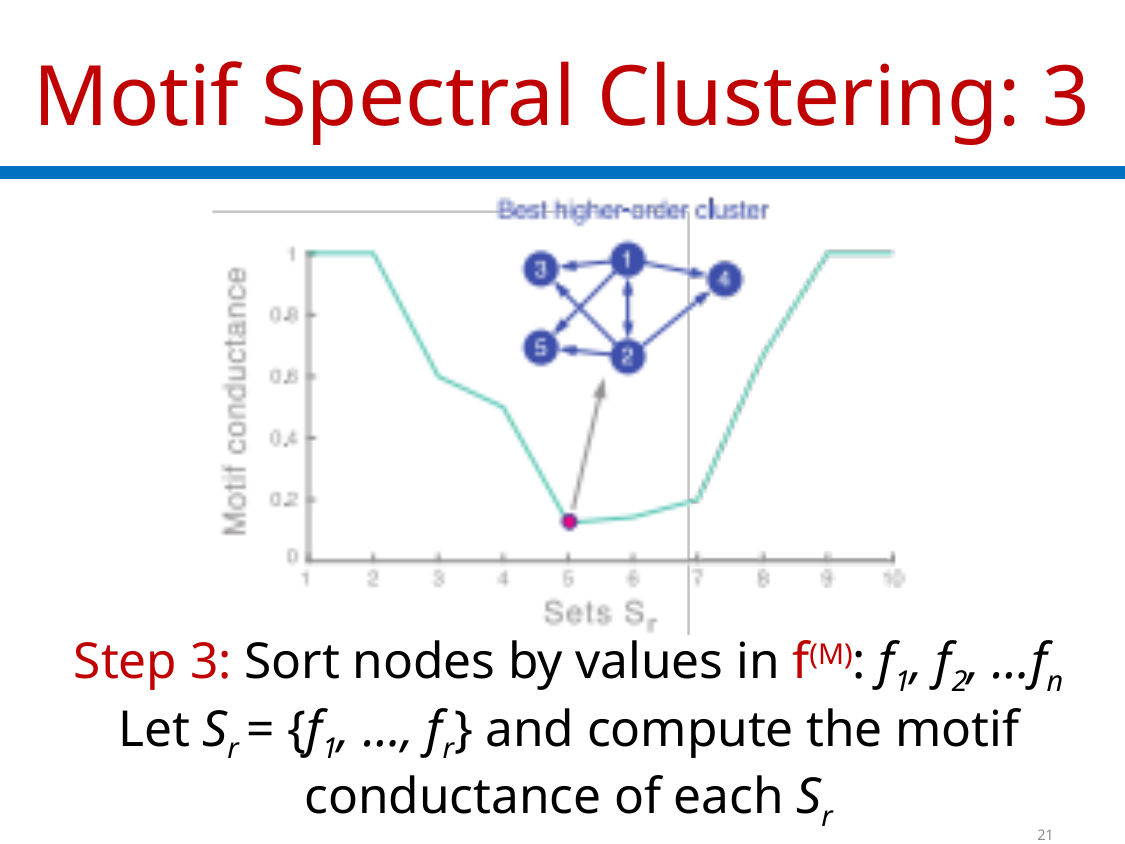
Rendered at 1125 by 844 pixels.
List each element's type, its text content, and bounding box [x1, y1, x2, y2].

title Motif Spectral Clustering: 3 [0, 21, 1125, 163]
list Step 3: Sort nodes by values in f(M): f1, f2, …fn Let Sr = {f1, …, fr} and compute the motif conductance of each Sr [0, 621, 1125, 844]
picture [212, 185, 913, 635]
